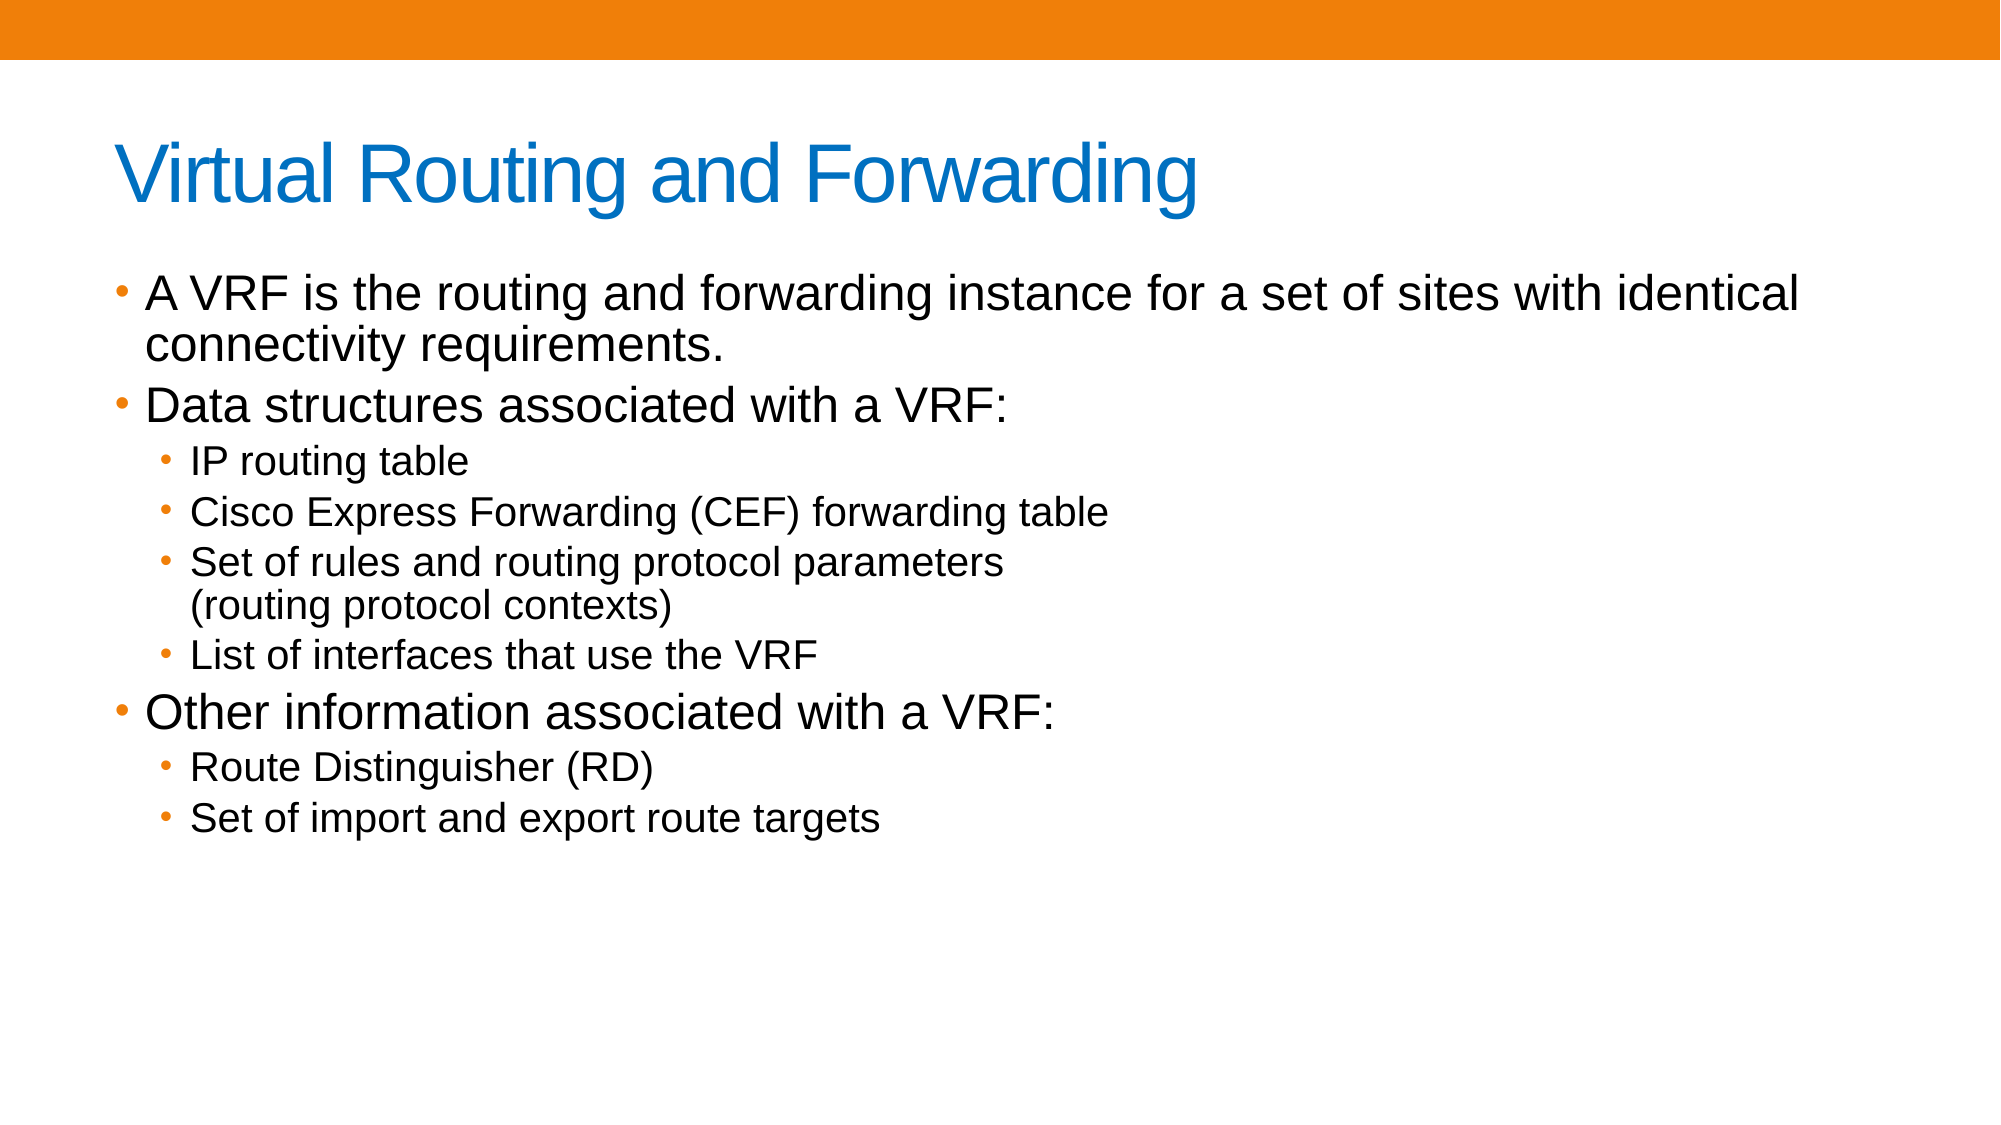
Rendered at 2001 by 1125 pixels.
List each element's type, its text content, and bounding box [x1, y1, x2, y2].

title Virtual Routing and Forwarding [99, 87, 1900, 250]
list A VRF is the routing and forwarding instance for a set of sites with identical connectivity requirements. Data structures associated with a VRF: IP routing table Cisco Express Forwarding (CEF) forwarding table Set of rules and routing protocol parameters (routing protocol contexts) List of interfaces that use the VRF Other information associated with a VRF: Route Distinguisher (RD) Set of import and export route targets [99, 262, 1900, 1063]
